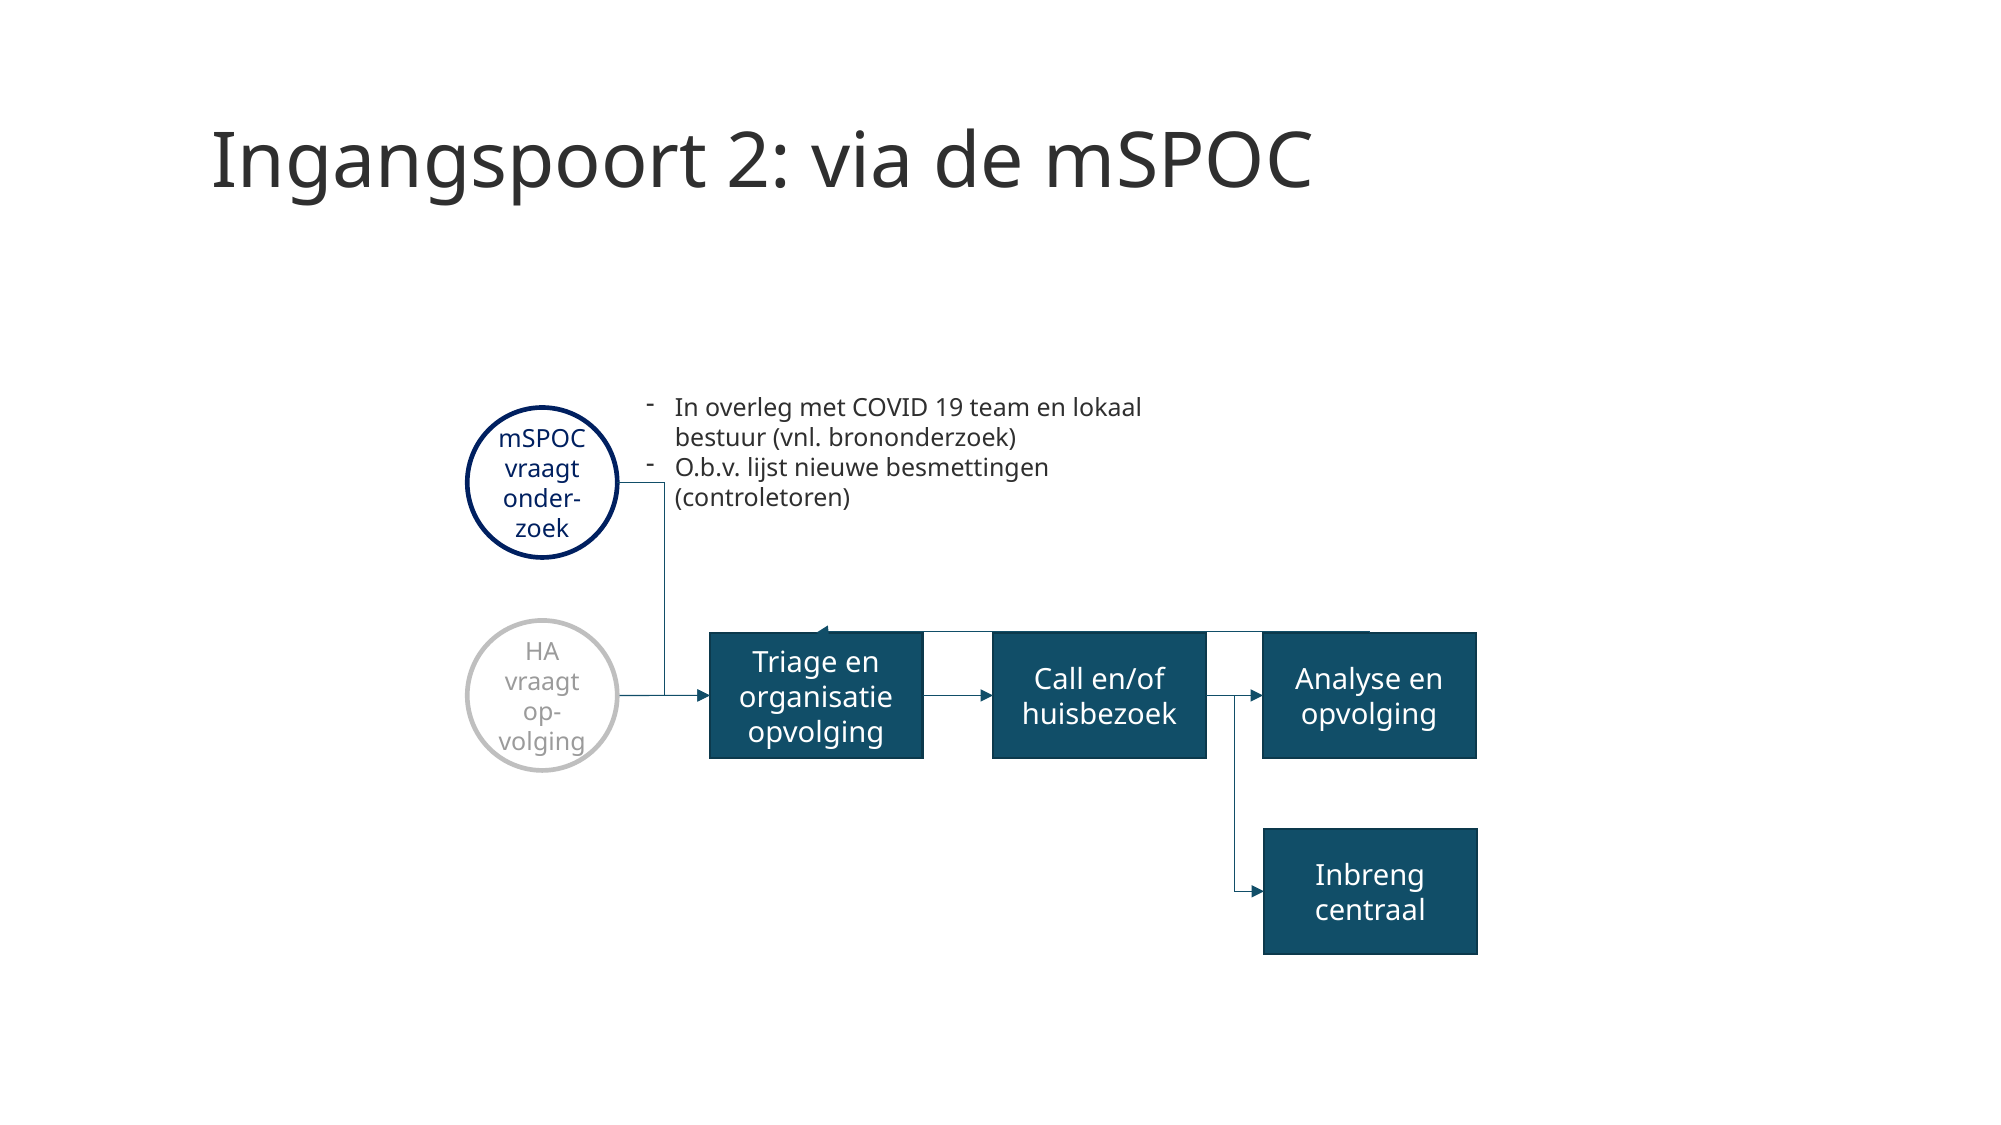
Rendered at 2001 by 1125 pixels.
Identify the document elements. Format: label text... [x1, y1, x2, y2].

text_box Analyse en opvolging [1262, 632, 1477, 759]
text_box Inbreng centraal [1263, 828, 1478, 955]
text_box mSPOC vraagt onder-zoek [466, 406, 619, 559]
text_box Call en/of huisbezoek [992, 632, 1092, 759]
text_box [1205, 695, 1265, 892]
text_box In overleg met COVID 19 team en lokaal bestuur (vnl. brononderzoek) O.b.v. lijst nieuwe besmettingen (controletoren) [1095, 384, 1219, 554]
text_box In overleg met COVID 19 team en lokaal bestuur (vnl. brononderzoek) O.b.v. lijst nieuwe besmettingen (controletoren) [631, 384, 1092, 554]
text_box HA vraagt op-volging [466, 619, 619, 772]
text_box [617, 482, 710, 696]
title Ingangspoort 2: via de mSPOC [211, 124, 1906, 308]
text_box Triage en organisatie opvolging [709, 632, 924, 759]
text_box Call en/of huisbezoek [1095, 632, 1207, 759]
